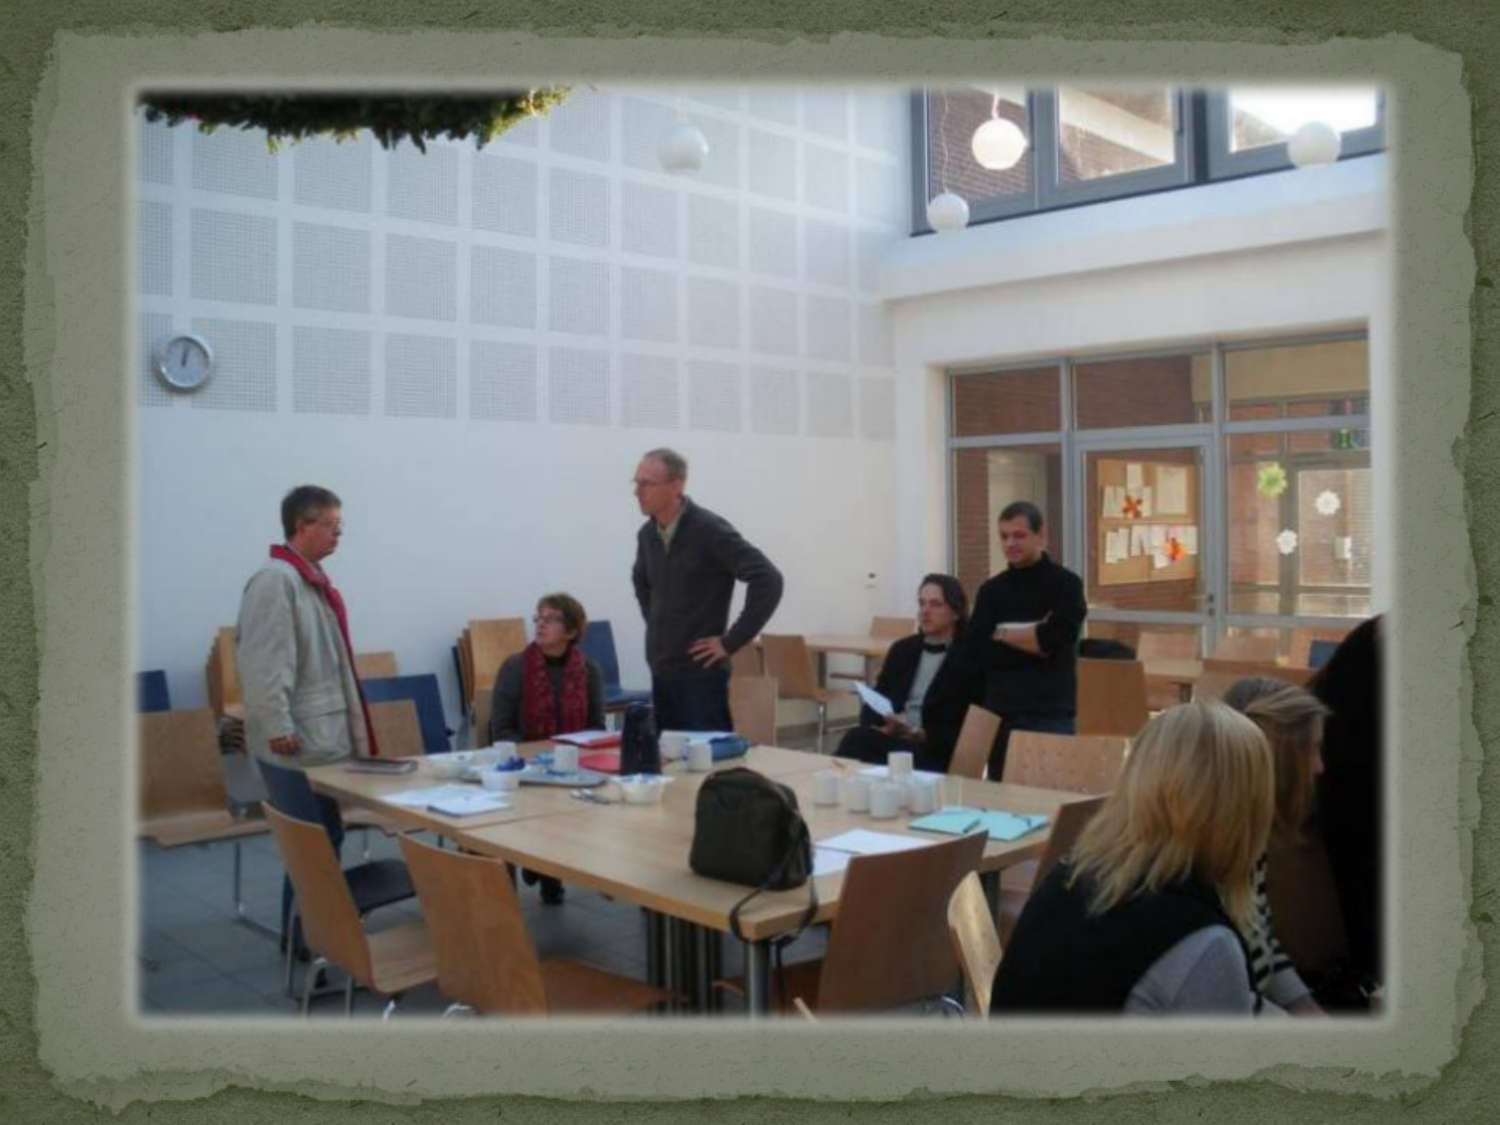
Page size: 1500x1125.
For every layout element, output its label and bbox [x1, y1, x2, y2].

picture [119, 72, 1405, 1037]
